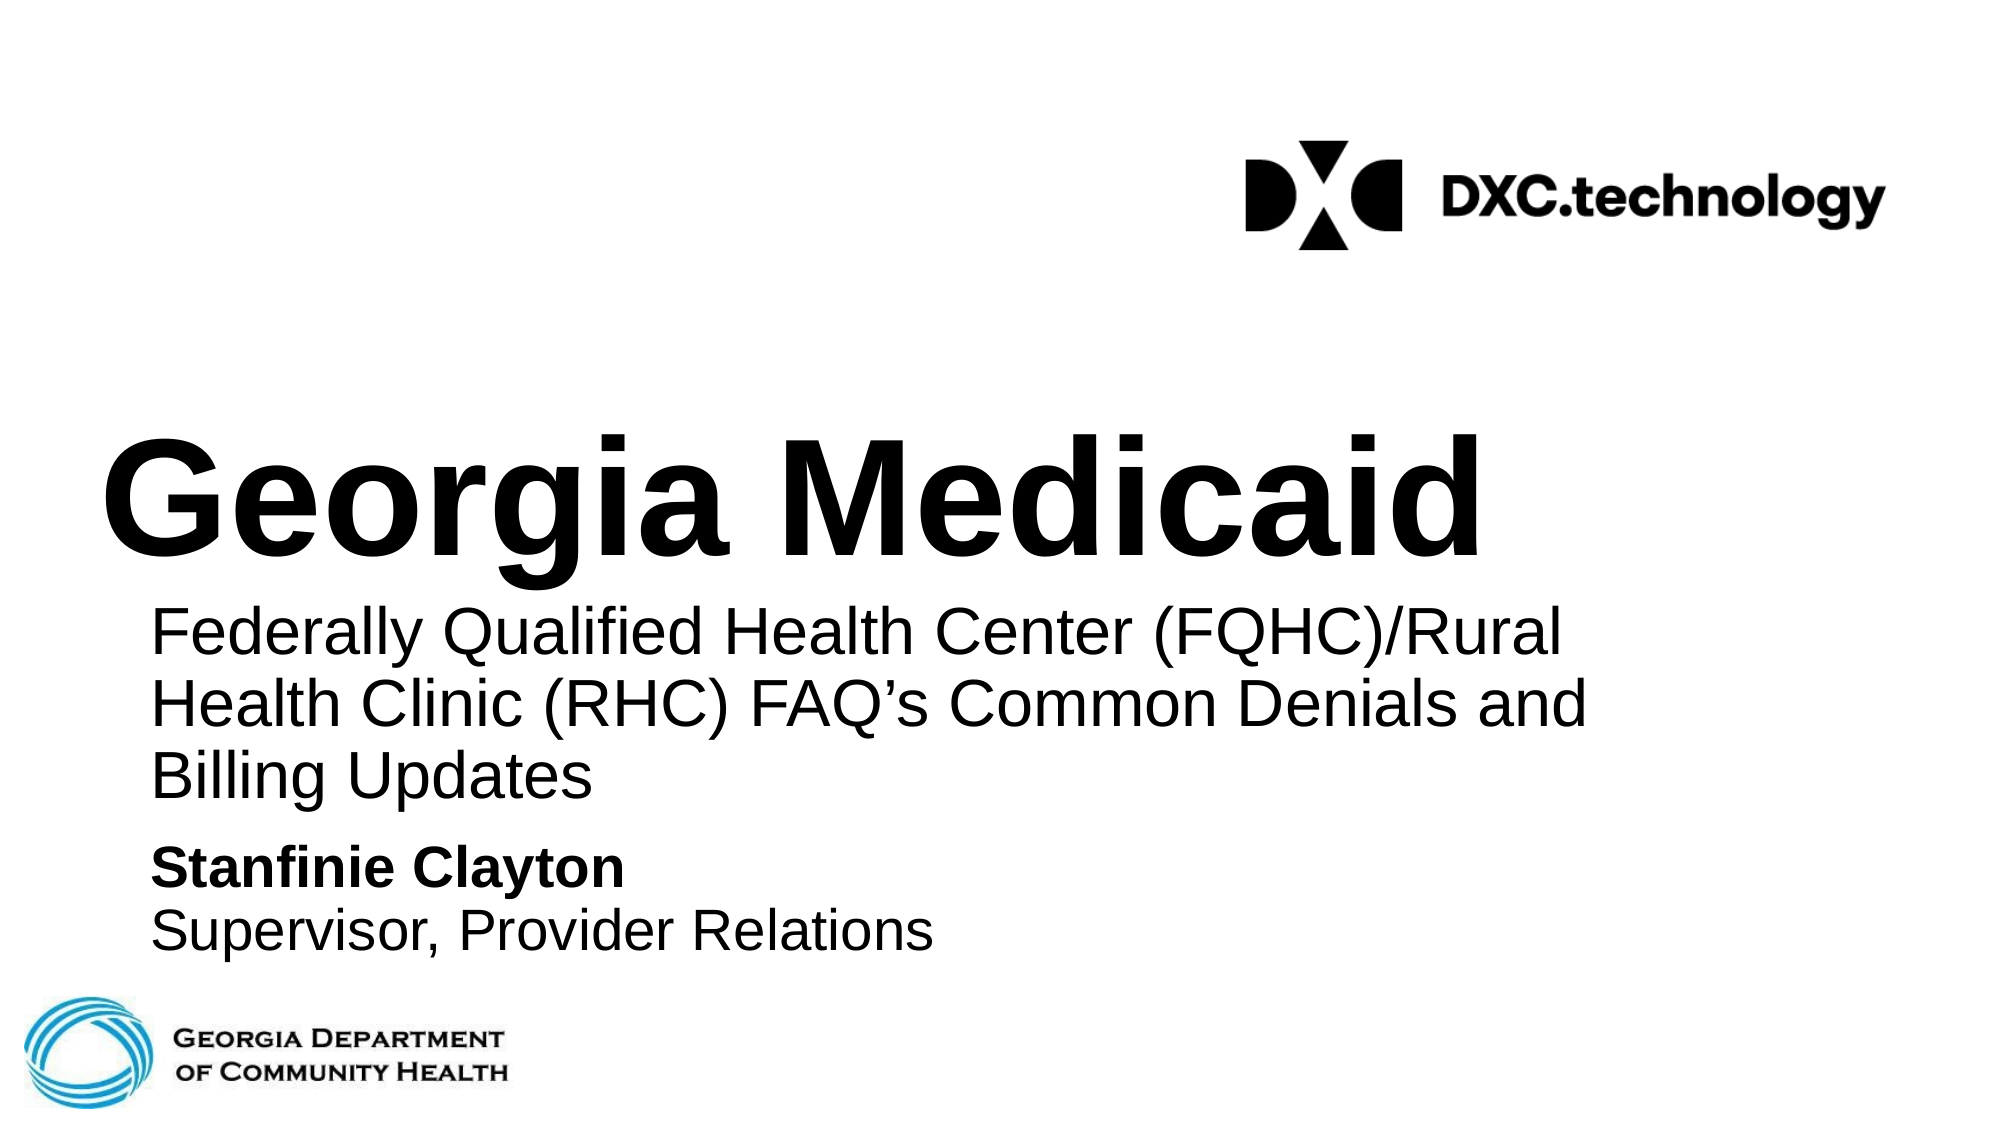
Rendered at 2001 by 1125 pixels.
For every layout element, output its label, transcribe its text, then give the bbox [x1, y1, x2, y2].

list Stanfinie Clayton Supervisor, Provider Relations [150, 837, 1650, 963]
picture [1242, 137, 1890, 254]
title Georgia Medicaid [99, 350, 1600, 588]
picture [24, 996, 513, 1109]
list Federally Qualified Health Center (FQHC)/Rural Health Clinic (RHC) FAQ’s Common Denials and Billing Updates [150, 596, 1650, 712]
